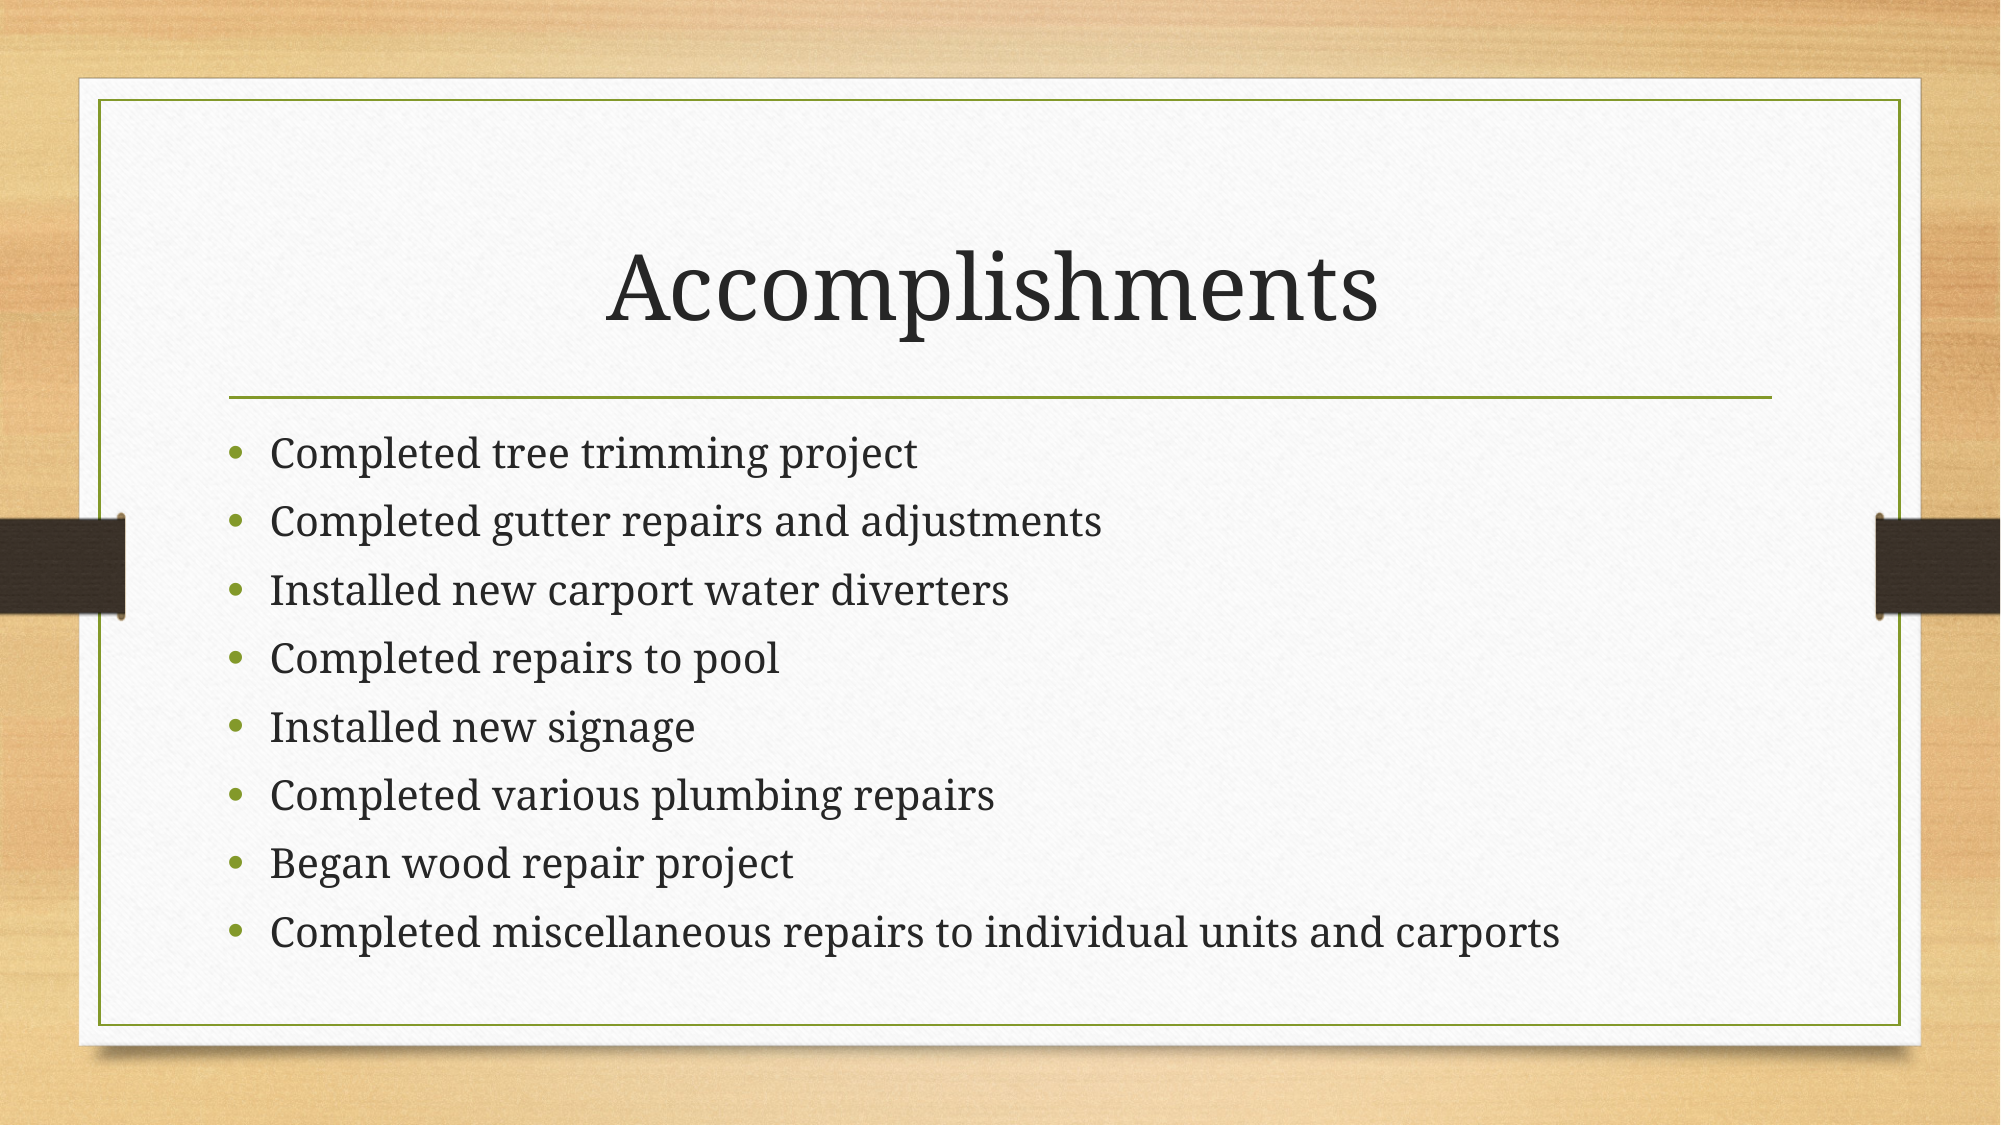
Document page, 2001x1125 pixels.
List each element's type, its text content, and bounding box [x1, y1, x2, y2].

list Completed tree trimming project Completed gutter repairs and adjustments Installed new carport water diverters Completed repairs to pool Installed new signage Completed various plumbing repairs Began wood repair project Completed miscellaneous repairs to individual units and carports [212, 419, 1788, 964]
title Accomplishments [435, 182, 1553, 385]
picture [0, 0, 2001, 1125]
